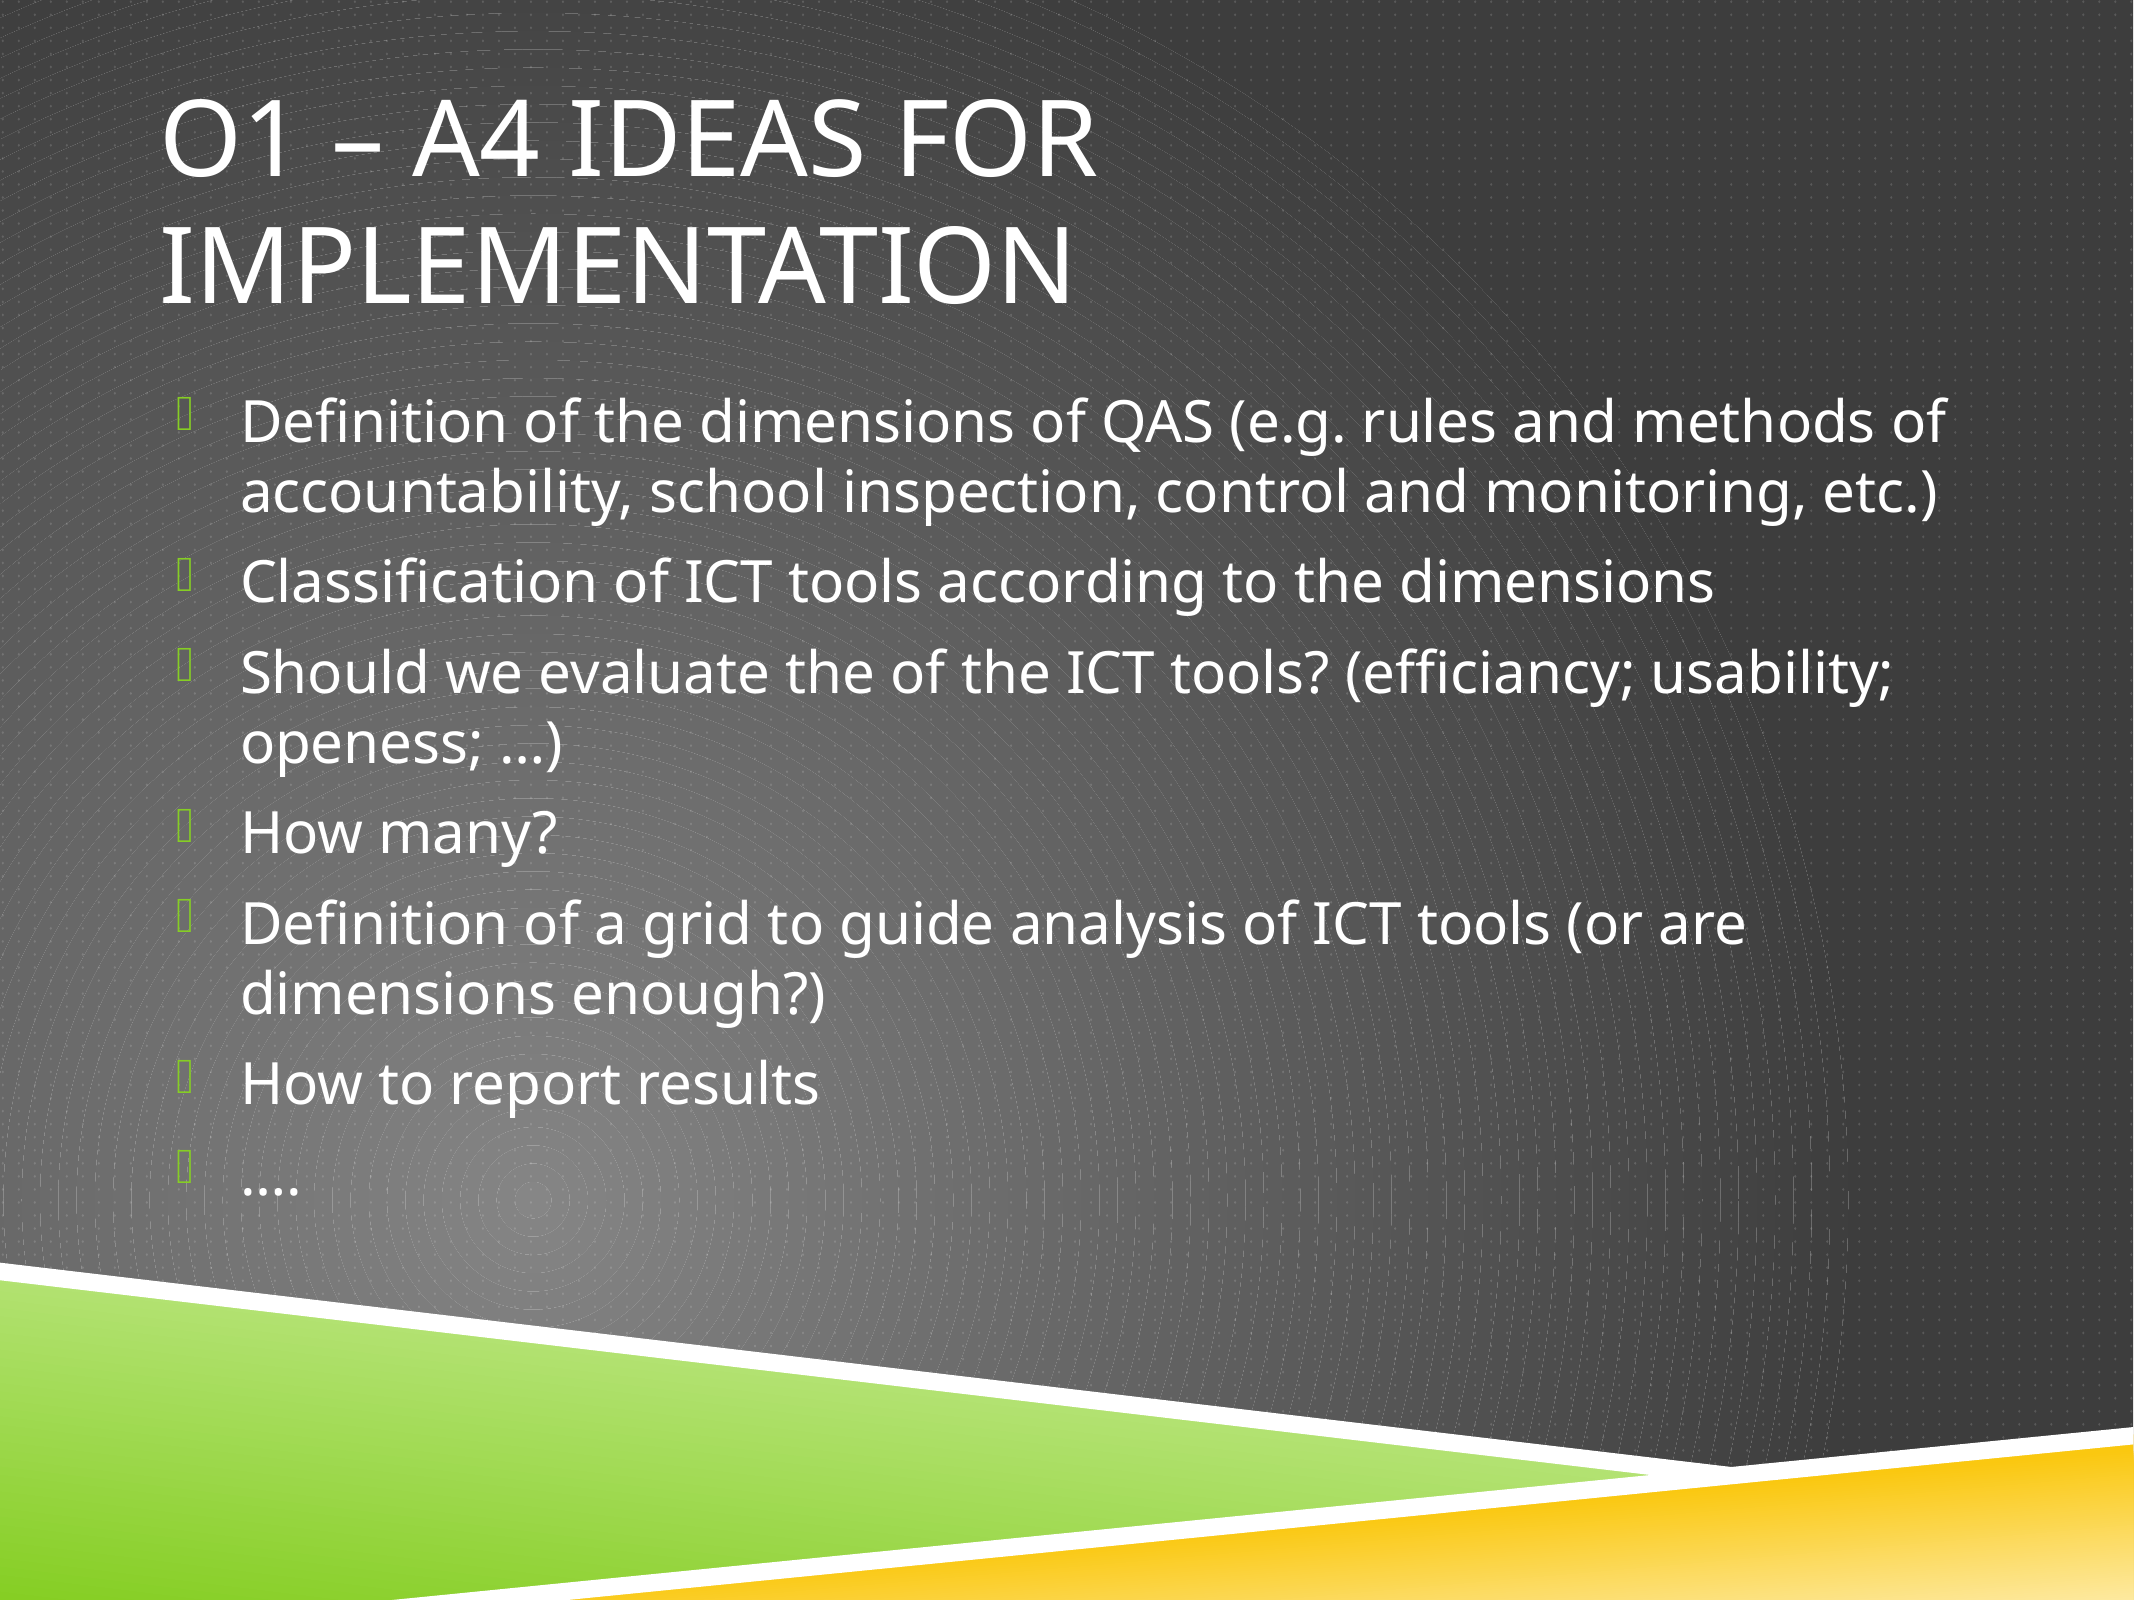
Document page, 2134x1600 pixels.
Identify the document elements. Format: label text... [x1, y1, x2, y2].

title O1 – A4 Ideas for implementation [159, 64, 1974, 331]
list Definition of the dimensions of QAS (e.g. rules and methods of accountability, school inspection, control and monitoring, etc.) Classification of ICT tools according to the dimensions Should we evaluate the of the ICT tools? (efficiancy; usability; openess; …) How many? Definition of a grid to guide analysis of ICT tools (or are dimensions enough?) How to report results …. [159, 373, 1974, 1245]
